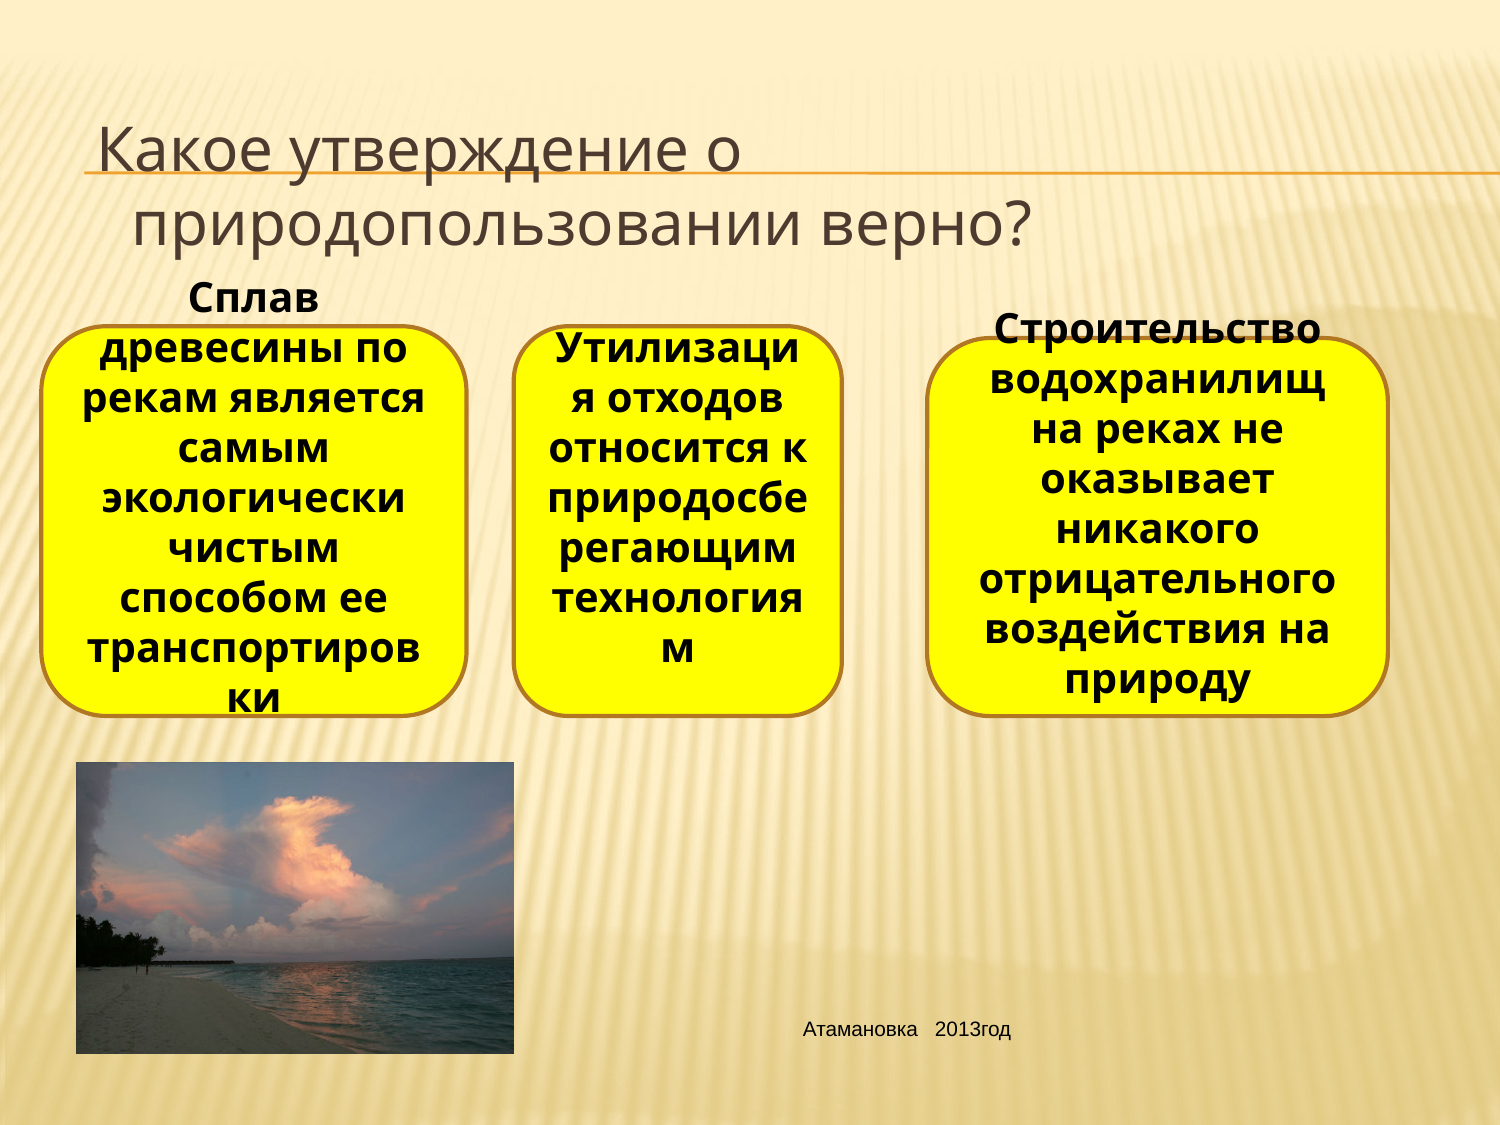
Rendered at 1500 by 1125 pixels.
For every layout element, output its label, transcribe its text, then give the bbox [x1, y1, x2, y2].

text_box Сплав древесины по рекам является самым экологически чистым способом ее транспортировки [39, 324, 469, 719]
text_box Строительство водохранилищ на реках не оказывает никакого отрицательного воздействия на природу [925, 335, 1390, 719]
list Какое утверждение о природопользовании верно? [64, 101, 1442, 266]
text_box Атамановка 2013год [525, 987, 1384, 1048]
text_box Утилизация отходов относится к природосберегающим технологиям [511, 324, 844, 719]
picture [76, 762, 515, 1054]
